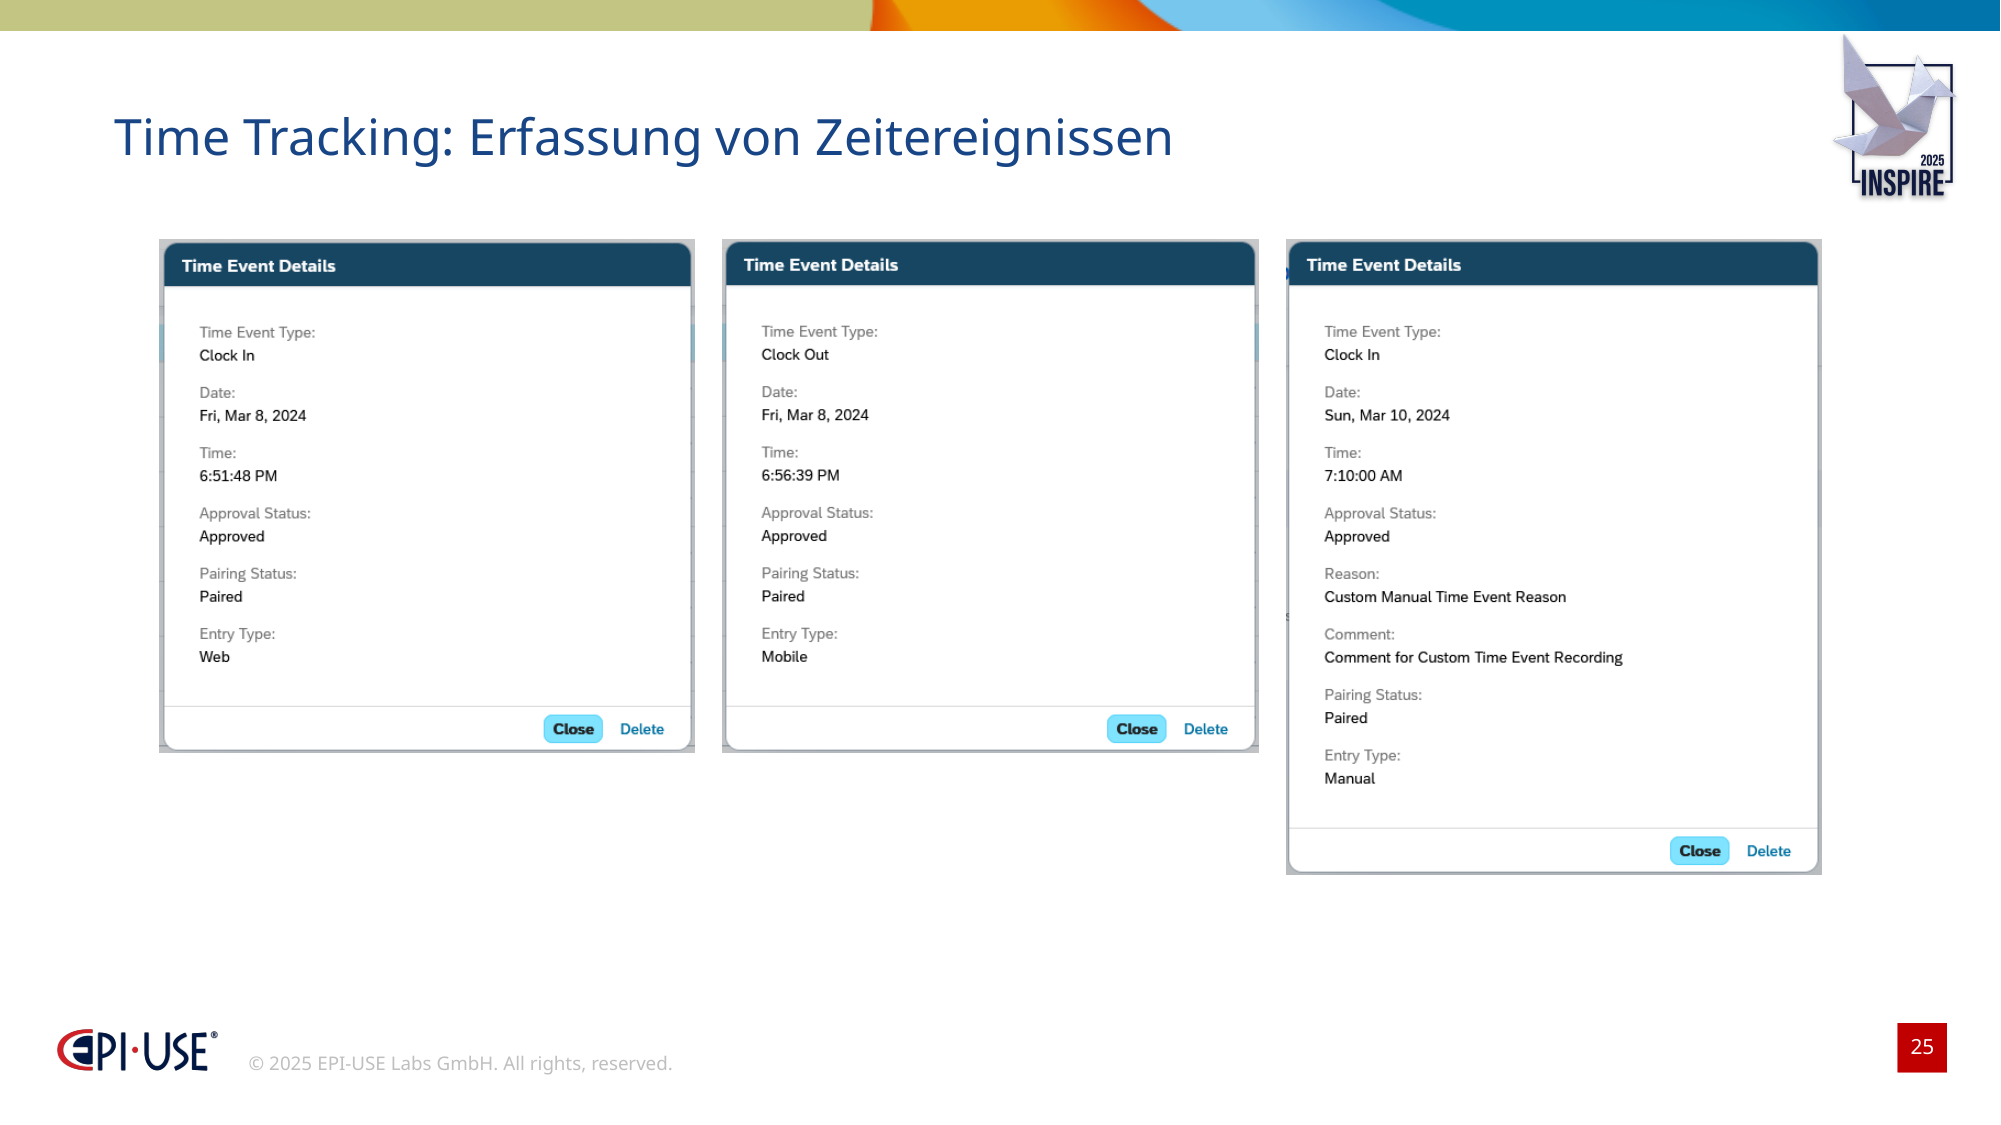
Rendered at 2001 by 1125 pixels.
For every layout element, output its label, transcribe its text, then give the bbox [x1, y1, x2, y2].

picture [1803, 32, 1993, 219]
picture [722, 239, 1259, 753]
title Time Tracking: Erfassung von Zeitereignissen [99, 69, 1900, 209]
picture [159, 239, 695, 753]
picture [1286, 239, 1822, 875]
picture [0, 0, 1456, 31]
picture [50, 1023, 225, 1077]
